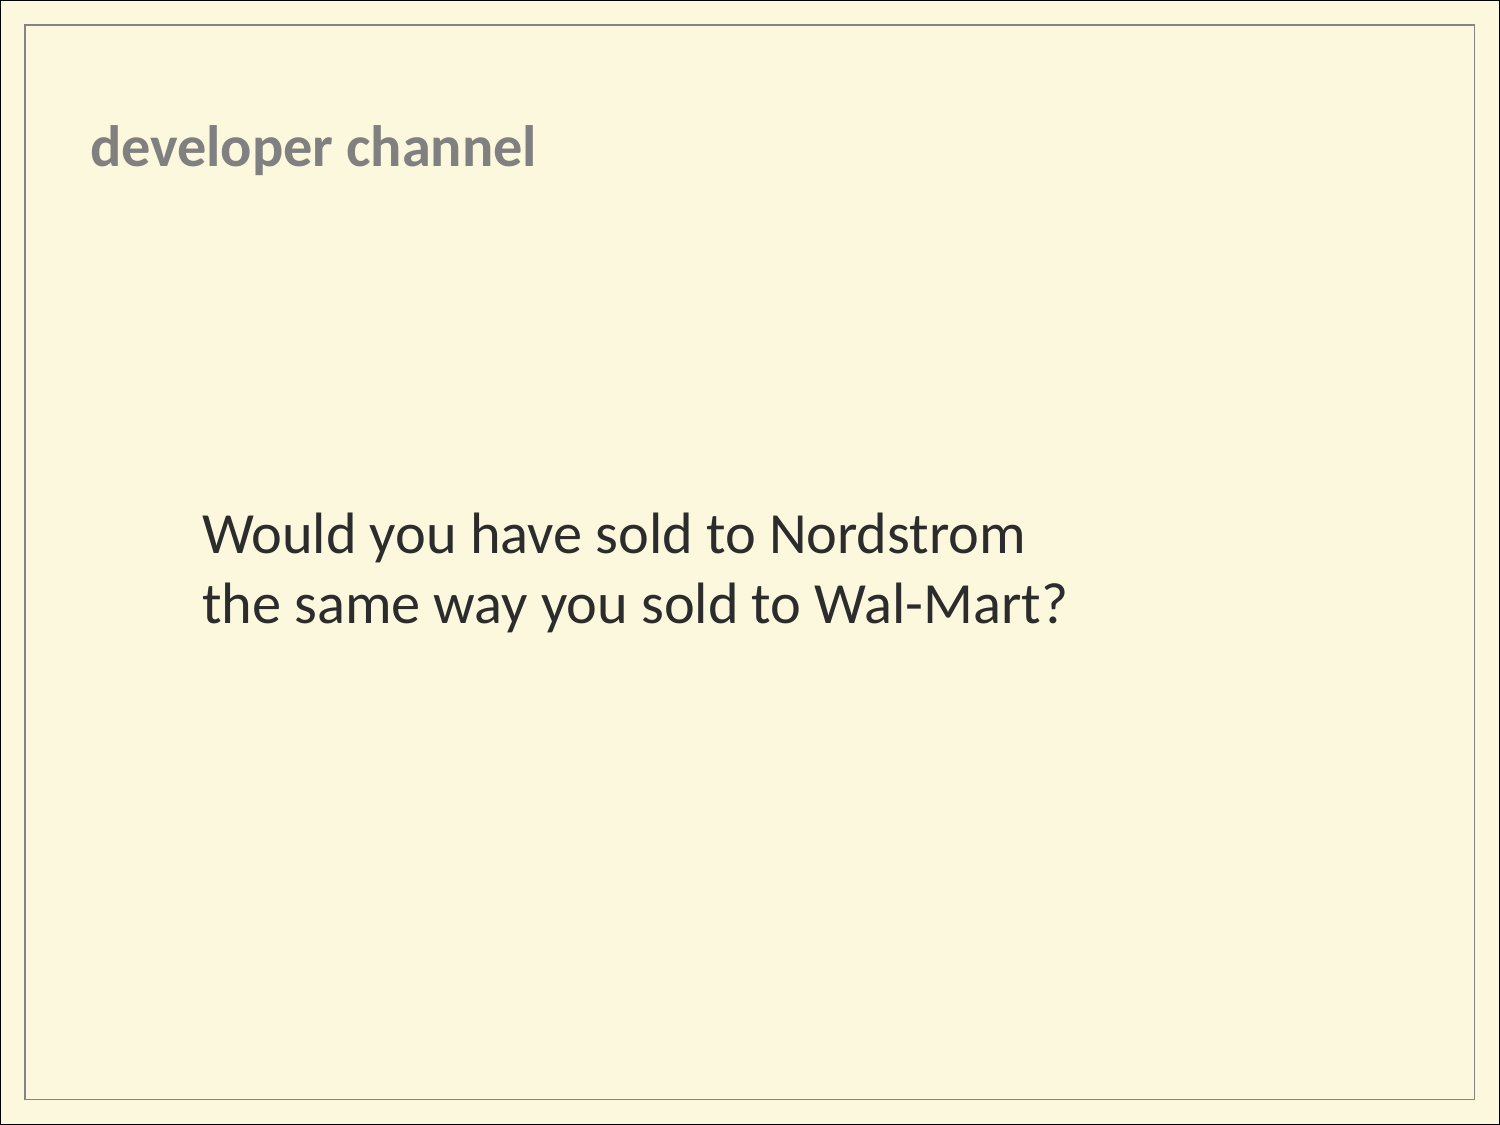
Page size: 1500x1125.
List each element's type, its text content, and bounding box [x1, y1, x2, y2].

text_box Would you have sold to Nordstrom the same way you sold to Wal-Mart? [187, 487, 1325, 643]
text_box developer channel [74, 100, 1425, 186]
